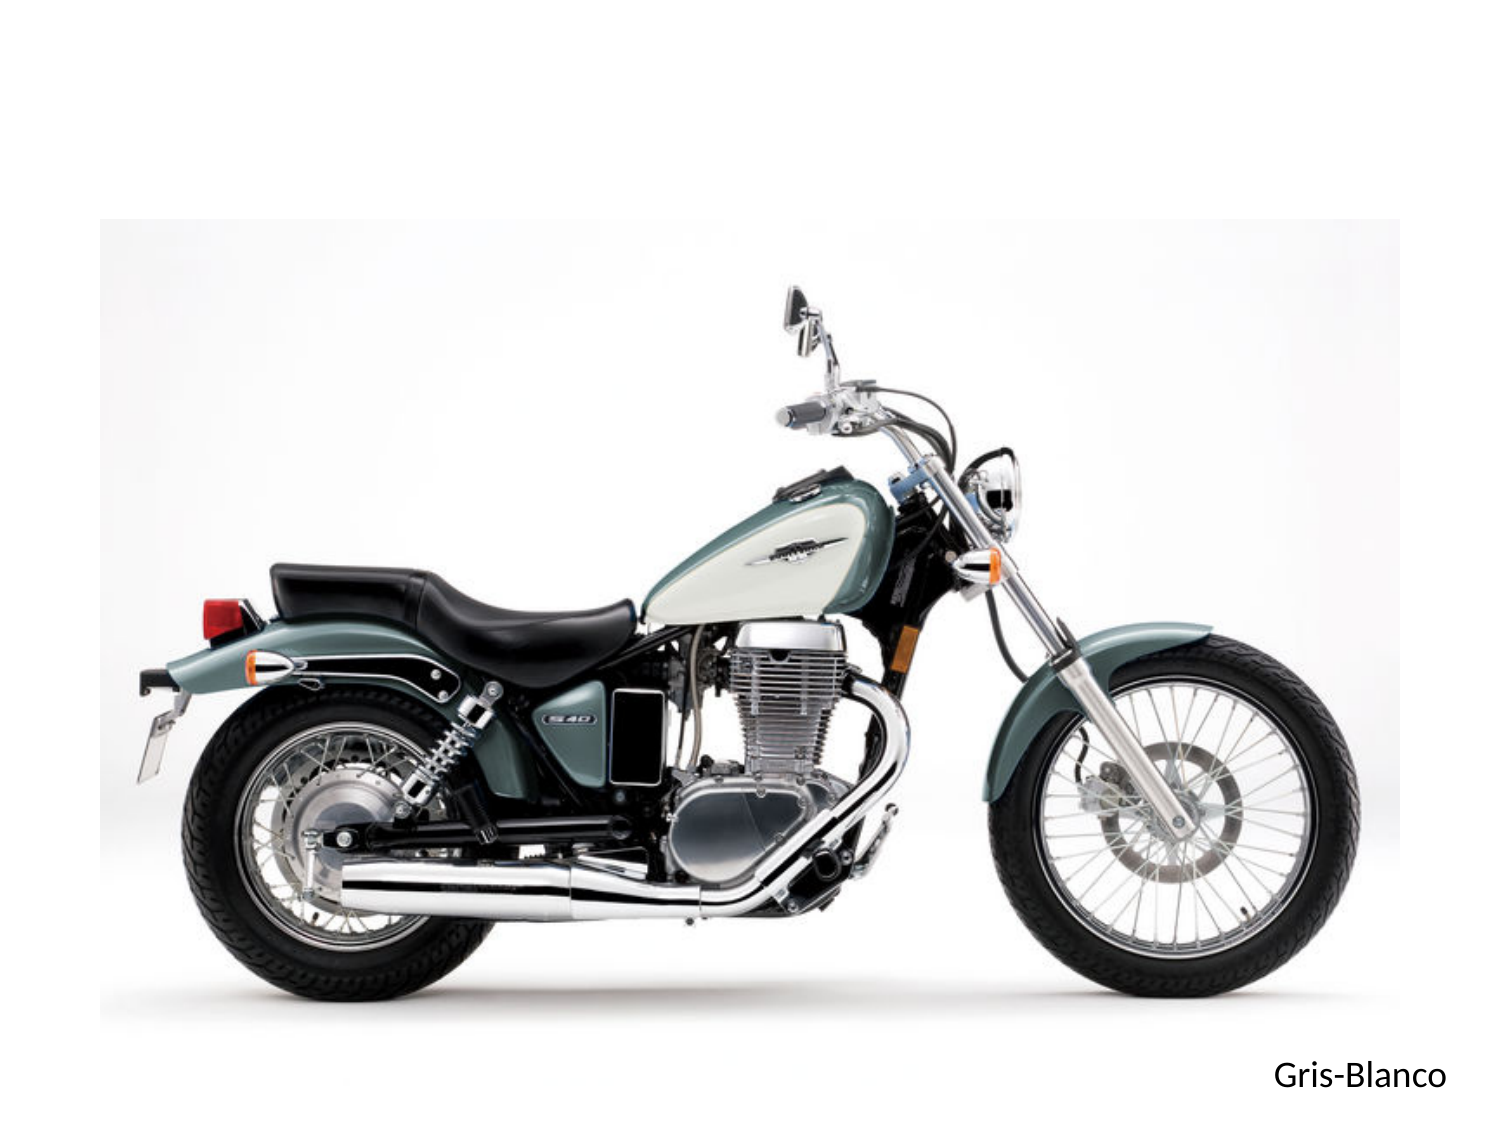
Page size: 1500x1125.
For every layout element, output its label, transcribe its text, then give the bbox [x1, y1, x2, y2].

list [100, 219, 1400, 1087]
text_box Gris-Blanco [1258, 1042, 1463, 1103]
